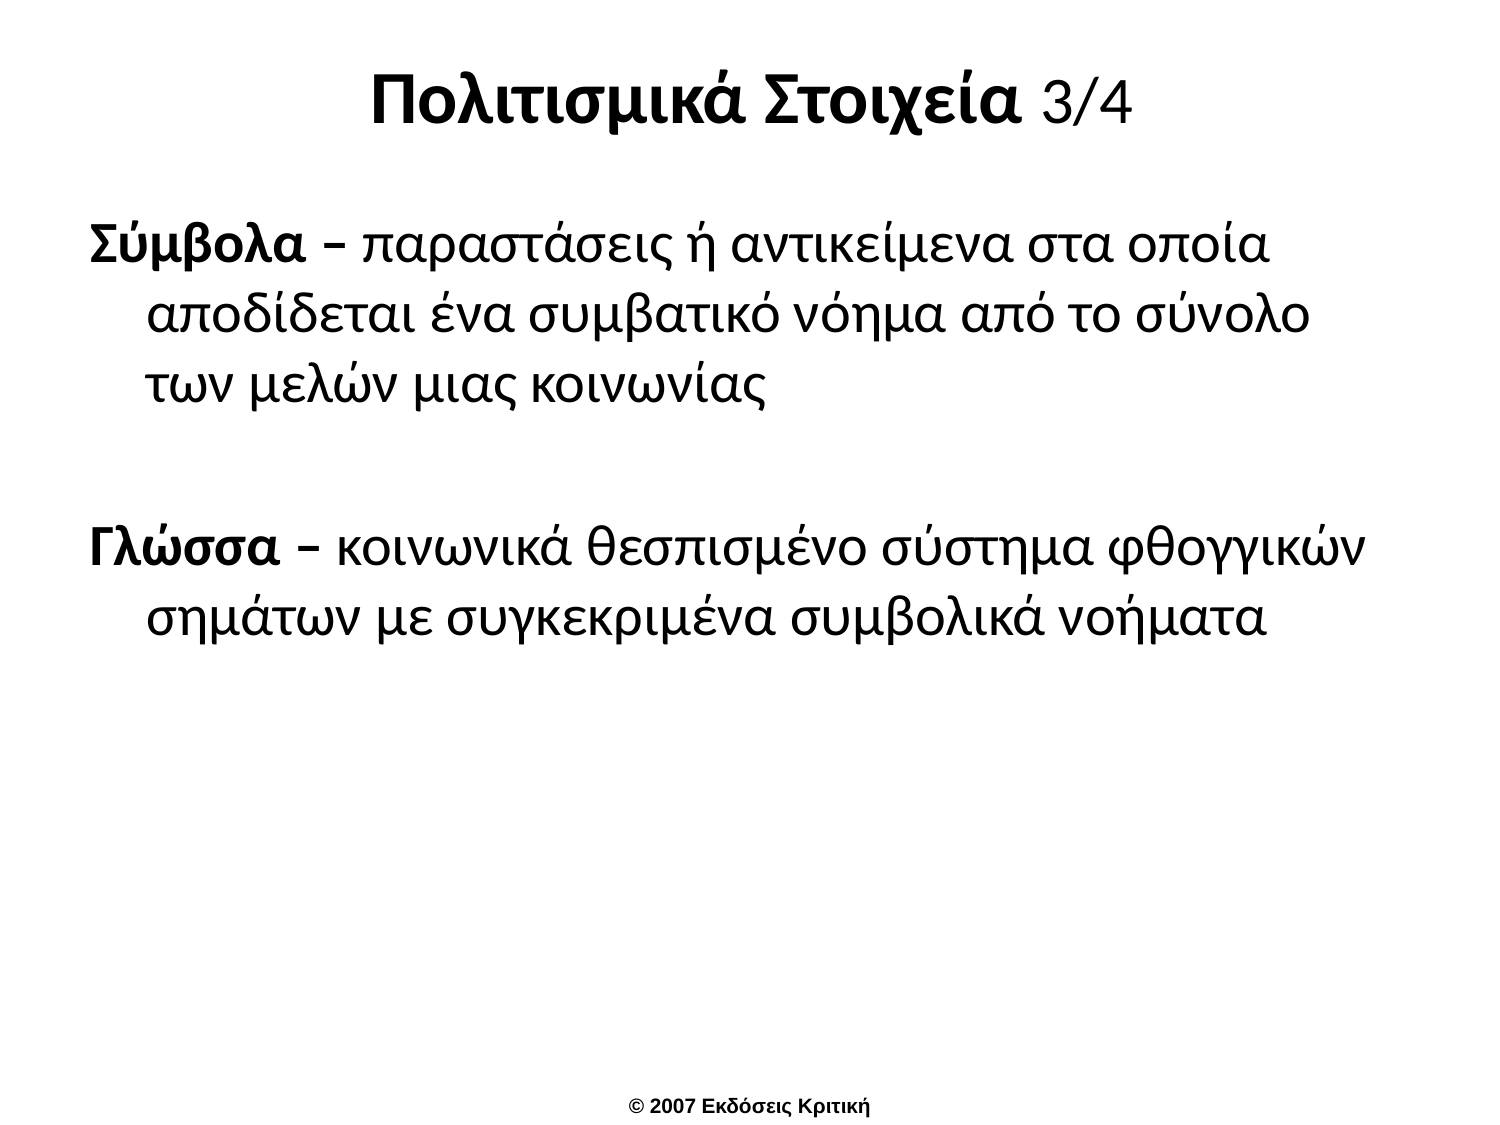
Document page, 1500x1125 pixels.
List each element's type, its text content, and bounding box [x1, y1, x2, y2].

title Πολιτισμικά Στοιχεία 3/4 [76, 19, 1427, 169]
list Σύμβολα – παραστάσεις ή αντικείμενα στα οποία αποδίδεται ένα συμβατικό νόημα από το σύνολο των μελών μιας κοινωνίας Γλώσσα – κοινωνικά θεσπισμένο σύστημα φθογγικών σημάτων με συγκεκριμένα συμβολικά νοήματα [75, 196, 1425, 849]
